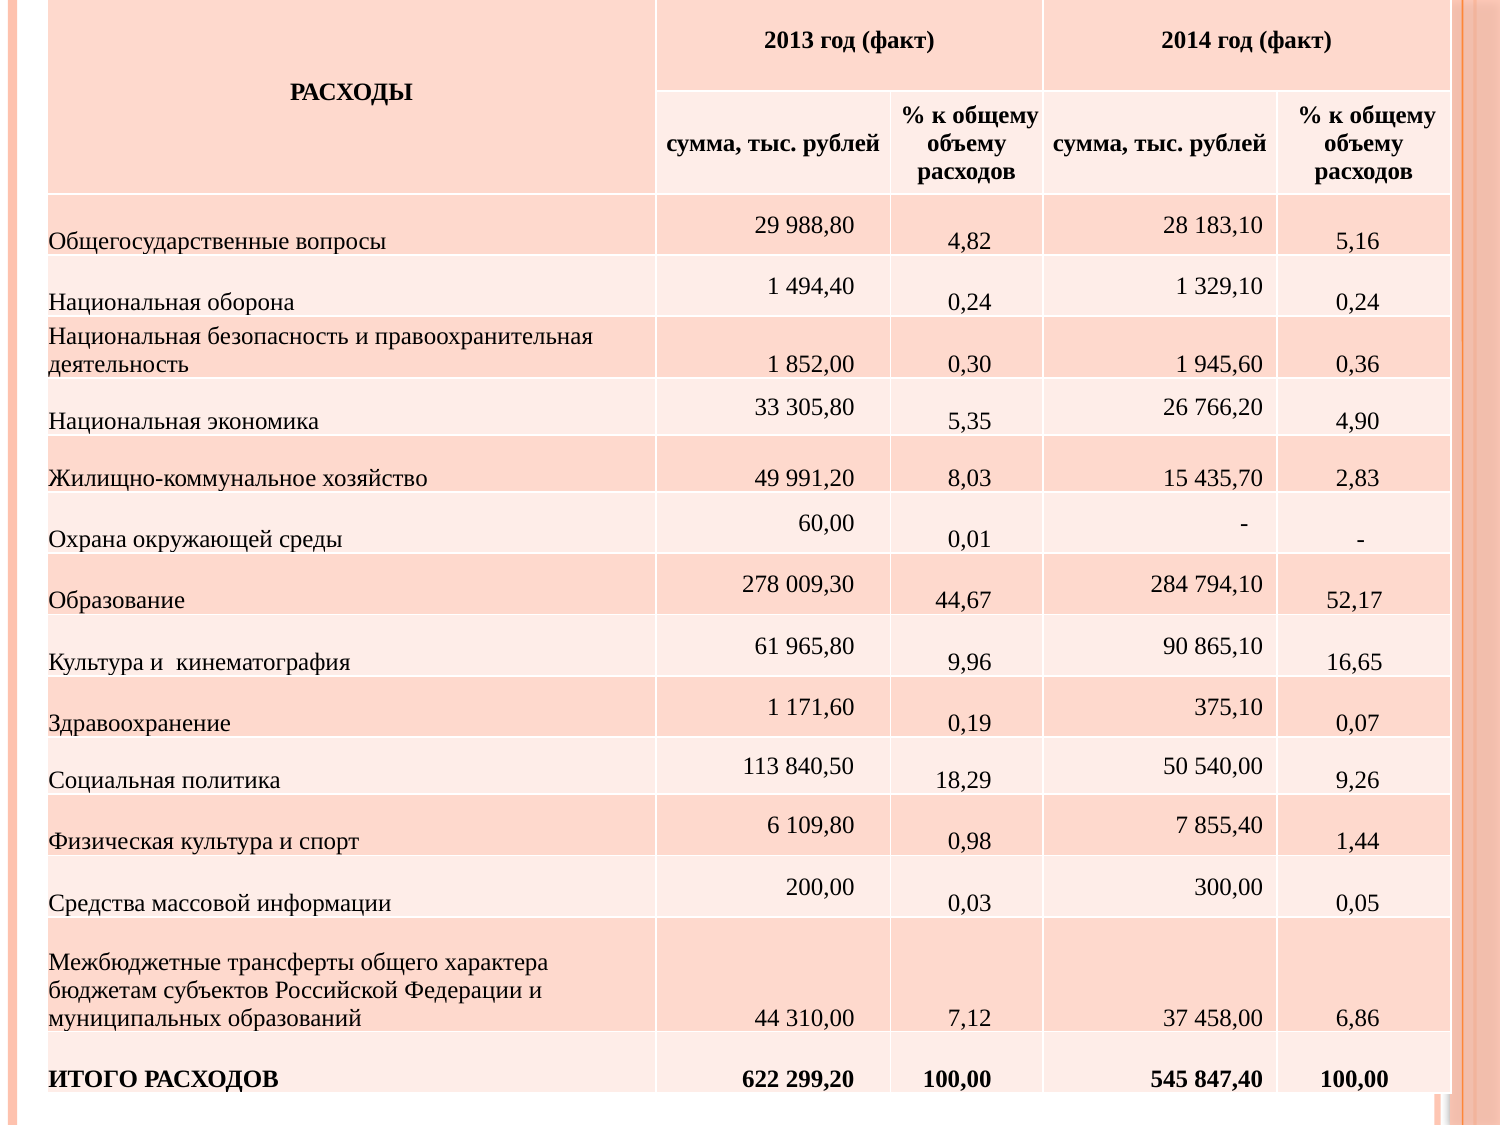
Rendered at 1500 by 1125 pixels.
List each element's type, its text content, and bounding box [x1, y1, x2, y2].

table_cell Общегосударственные вопросы [48, 195, 655, 254]
table_cell 200,00 [657, 856, 890, 916]
table_cell 0,24 [1278, 256, 1450, 315]
table_cell Средства массовой информации [48, 856, 655, 916]
table_cell 16,65 [1278, 615, 1450, 675]
table_cell 61 965,80 [657, 615, 890, 675]
table_cell 2013 год (факт) [657, 0, 1042, 90]
table_cell 5,16 [1278, 195, 1450, 254]
table_cell 9,96 [891, 615, 1042, 675]
table_cell 1 945,60 [1044, 317, 1276, 377]
table_cell 0,01 [891, 493, 1042, 552]
table_cell 33 305,80 [657, 379, 890, 434]
table_cell 284 794,10 [1044, 554, 1276, 614]
table_cell 8,03 [891, 436, 1042, 491]
table_cell Межбюджетные трансферты общего характера бюджетам субъектов Российской Федерации и муниципальных образований [48, 918, 655, 1031]
table_cell 2014 год (факт) [1044, 0, 1450, 90]
table_cell РАСХОДЫ [48, 0, 655, 193]
table_cell 4,90 [1278, 379, 1450, 434]
table_cell 15 435,70 [1044, 436, 1276, 491]
table_cell 50 540,00 [1044, 738, 1276, 793]
table_cell % к общему объему расходов [891, 92, 1042, 193]
table_cell Образование [48, 554, 655, 614]
table_cell 5,35 [891, 379, 1042, 434]
table_cell Здравоохранение [48, 677, 655, 736]
table_cell 0,07 [1278, 677, 1450, 736]
table_cell Жилищно-коммунальное хозяйство [48, 436, 655, 491]
table_cell сумма, тыс. рублей [1044, 92, 1276, 193]
table_cell 0,19 [891, 677, 1042, 736]
table_cell 4,82 [891, 195, 1042, 254]
table_cell 1,44 [1278, 795, 1450, 855]
table_cell ИТОГО РАСХОДОВ [48, 1032, 655, 1092]
table_cell Культура и кинематография [48, 615, 655, 675]
table_cell % к общему объему расходов [1278, 92, 1450, 193]
table_cell 7,12 [891, 918, 1042, 1031]
table_cell 60,00 [657, 493, 890, 552]
table_cell 100,00 [891, 1032, 1042, 1092]
table_cell 90 865,10 [1044, 615, 1276, 675]
table_cell 18,29 [891, 738, 1042, 793]
table_cell 52,17 [1278, 554, 1450, 614]
table_cell 37 458,00 [1044, 918, 1276, 1031]
table_cell 9,26 [1278, 738, 1450, 793]
table_cell 545 847,40 [1044, 1032, 1276, 1092]
table_cell - [1278, 493, 1450, 552]
table_cell Социальная политика [48, 738, 655, 793]
table_cell 6 109,80 [657, 795, 890, 855]
table_cell - [1044, 493, 1276, 552]
table_cell Национальная безопасность и правоохранительная деятельность [48, 317, 655, 377]
table_cell 26 766,20 [1044, 379, 1276, 434]
table_cell 0,03 [891, 856, 1042, 916]
table_cell Национальная экономика [48, 379, 655, 434]
table_cell 6,86 [1278, 918, 1450, 1031]
table_cell 49 991,20 [657, 436, 890, 491]
table_cell 278 009,30 [657, 554, 890, 614]
table_cell 0,36 [1278, 317, 1450, 377]
table_cell 28 183,10 [1044, 195, 1276, 254]
table_cell Охрана окружающей среды [48, 493, 655, 552]
table_cell 1 171,60 [657, 677, 890, 736]
table_cell 7 855,40 [1044, 795, 1276, 855]
table_cell 2,83 [1278, 436, 1450, 491]
table_cell 100,00 [1278, 1032, 1450, 1092]
table_cell Национальная оборона [48, 256, 655, 315]
table_cell 0,98 [891, 795, 1042, 855]
table_cell 300,00 [1044, 856, 1276, 916]
table_cell 44 310,00 [657, 918, 890, 1031]
table_cell 44,67 [891, 554, 1042, 614]
table_cell 1 494,40 [657, 256, 890, 315]
table_cell 0,24 [891, 256, 1042, 315]
table_cell 622 299,20 [657, 1032, 890, 1092]
table_cell 1 852,00 [657, 317, 890, 377]
table_cell 1 329,10 [1044, 256, 1276, 315]
table_cell 0,05 [1278, 856, 1450, 916]
table_cell 0,30 [891, 317, 1042, 377]
table_cell сумма, тыс. рублей [657, 92, 890, 193]
table_cell Физическая культура и спорт [48, 795, 655, 855]
table_cell 113 840,50 [657, 738, 890, 793]
table_cell 29 988,80 [657, 195, 890, 254]
table_cell 375,10 [1044, 677, 1276, 736]
